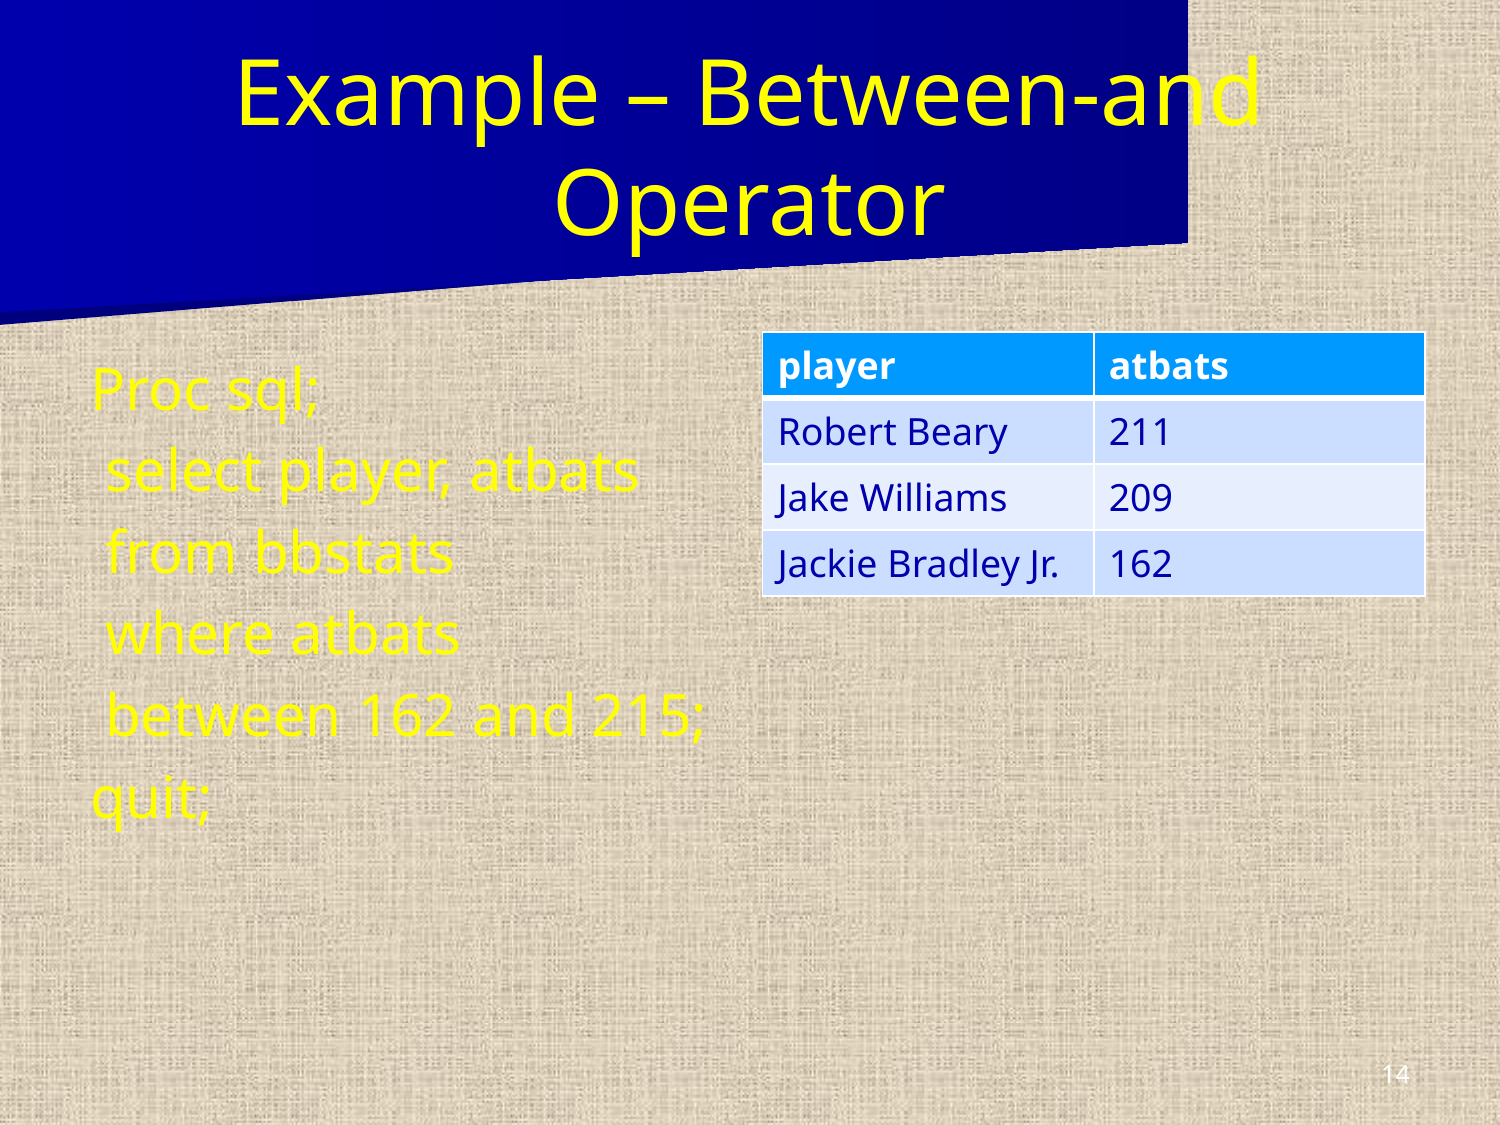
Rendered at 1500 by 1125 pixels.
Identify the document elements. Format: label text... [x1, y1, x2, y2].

table_header atbats [1095, 333, 1424, 395]
table_cell 209 [1095, 465, 1424, 529]
title Example – Between-and Operator [74, 49, 1426, 238]
table_cell 162 [1095, 531, 1424, 595]
table_cell Jake Williams [763, 465, 1093, 529]
picture [0, 0, 1500, 1125]
table_header player [763, 333, 1093, 395]
list Proc sql; select player, atbats from bbstats where atbats between 162 and 215; quit; [74, 262, 738, 1001]
table_cell Robert Beary [763, 401, 1093, 463]
slide_number 14 [1074, 1024, 1426, 1101]
table_cell 211 [1095, 401, 1424, 463]
table_cell Jackie Bradley Jr. [763, 531, 1093, 595]
